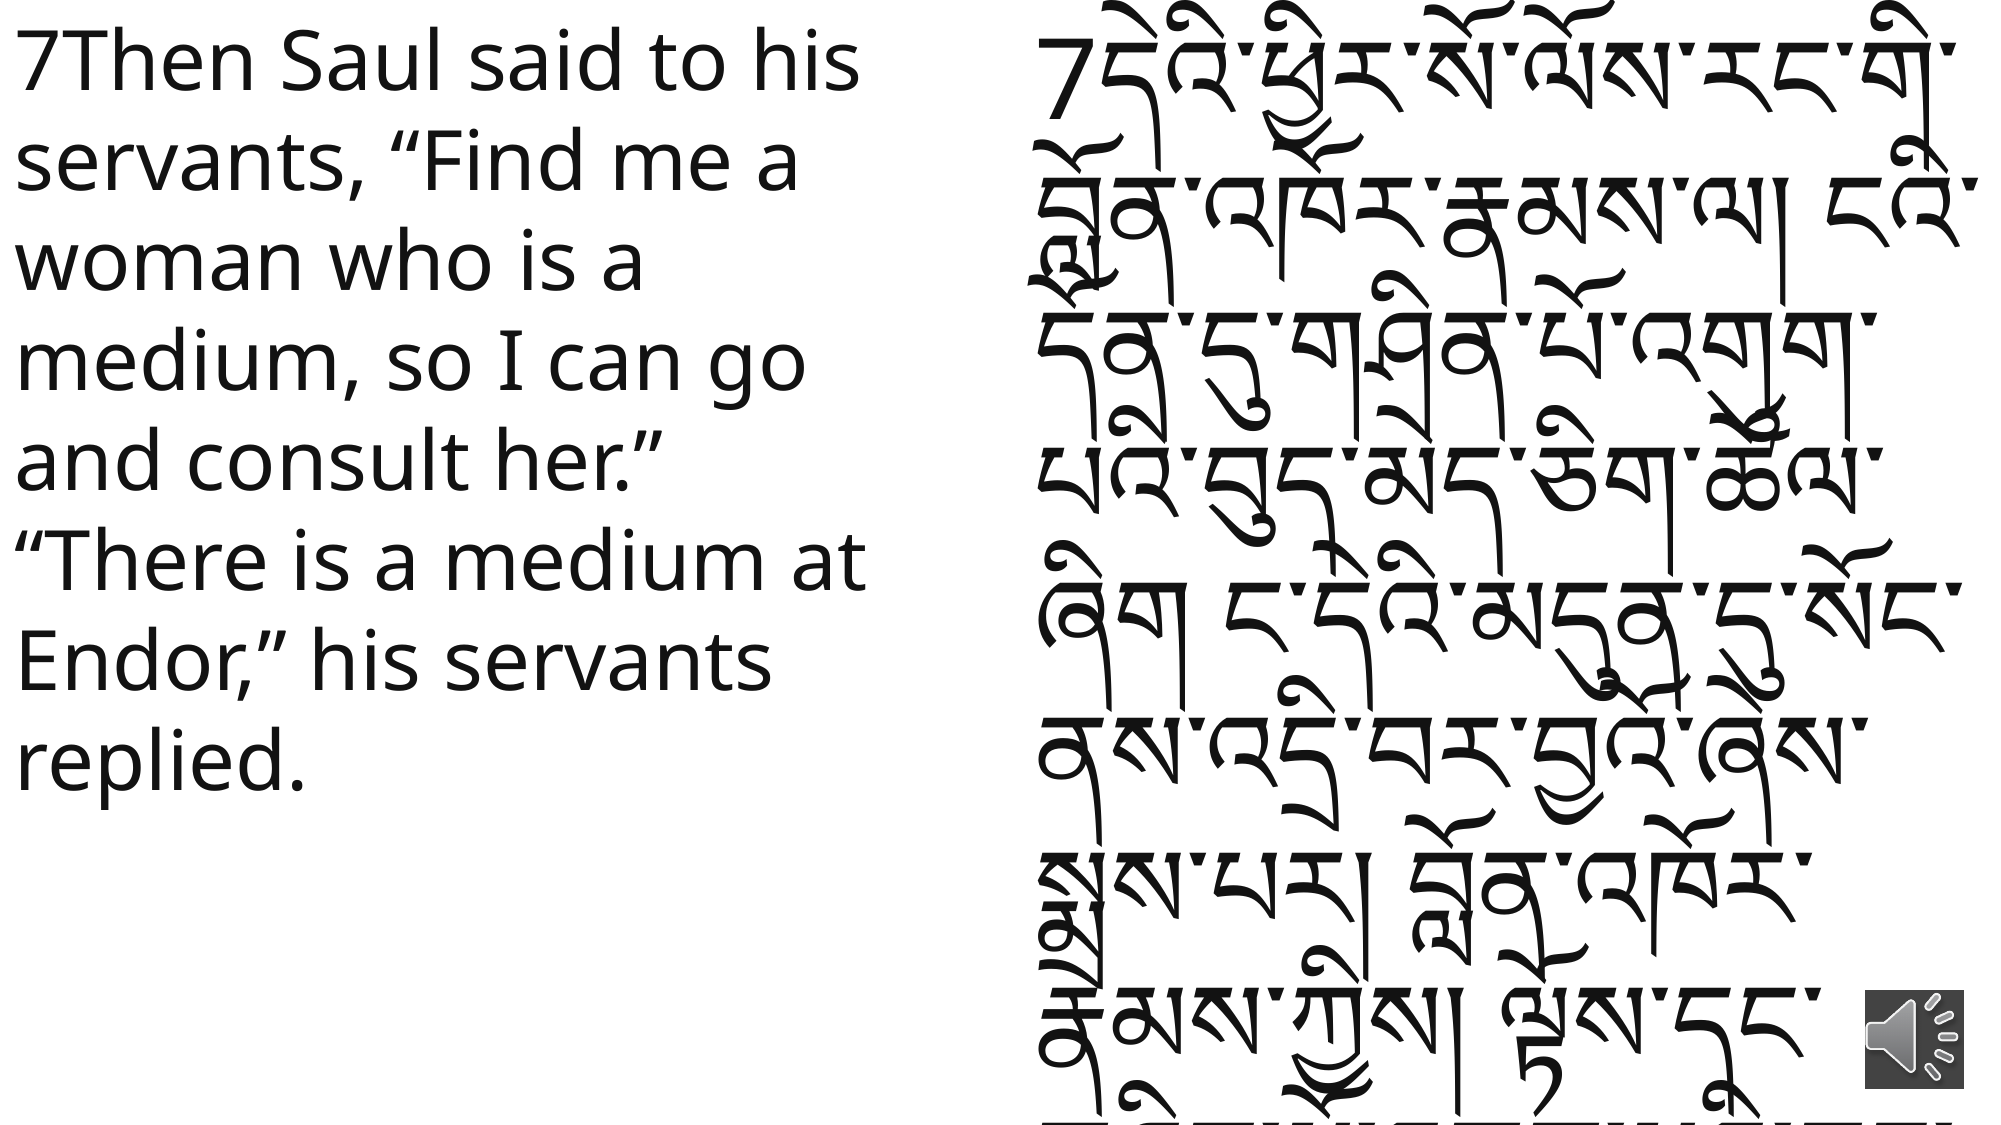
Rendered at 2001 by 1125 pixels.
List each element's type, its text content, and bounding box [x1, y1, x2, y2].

picture [1864, 989, 1965, 1090]
text_box 7དེའི་ཕྱིར་སོ་ལོས་རང་གི་བློན་འཁོར་རྣམས་ལ། ངའི་དོན་དུ་གཤིན་པོ་འགུག་པའི་བུད་མེད་ཅིག་ཚོལ་ཞིག ང་དེའི་མདུན་དུ་སོང་ནས་འདྲི་བར་བྱའོ་ཞེས་སྨྲས་པར། བློན་འཁོར་རྣམས་ཀྱིས། ལྟོས་དང་གཤིན་པོ་འགུག་པའི་བུད་མེད་ཅིག་ཨེན་དོར་གྲོང་ཁྱེར་དུ་གནས་ཞེས་སྨྲས་སོ། ། [1019, 0, 2000, 1125]
text_box 7Then Saul said to his servants, “Find me a woman who is a medium, so I can go and consult her.” “There is a medium at Endor,” his servants replied. [0, 0, 981, 1125]
